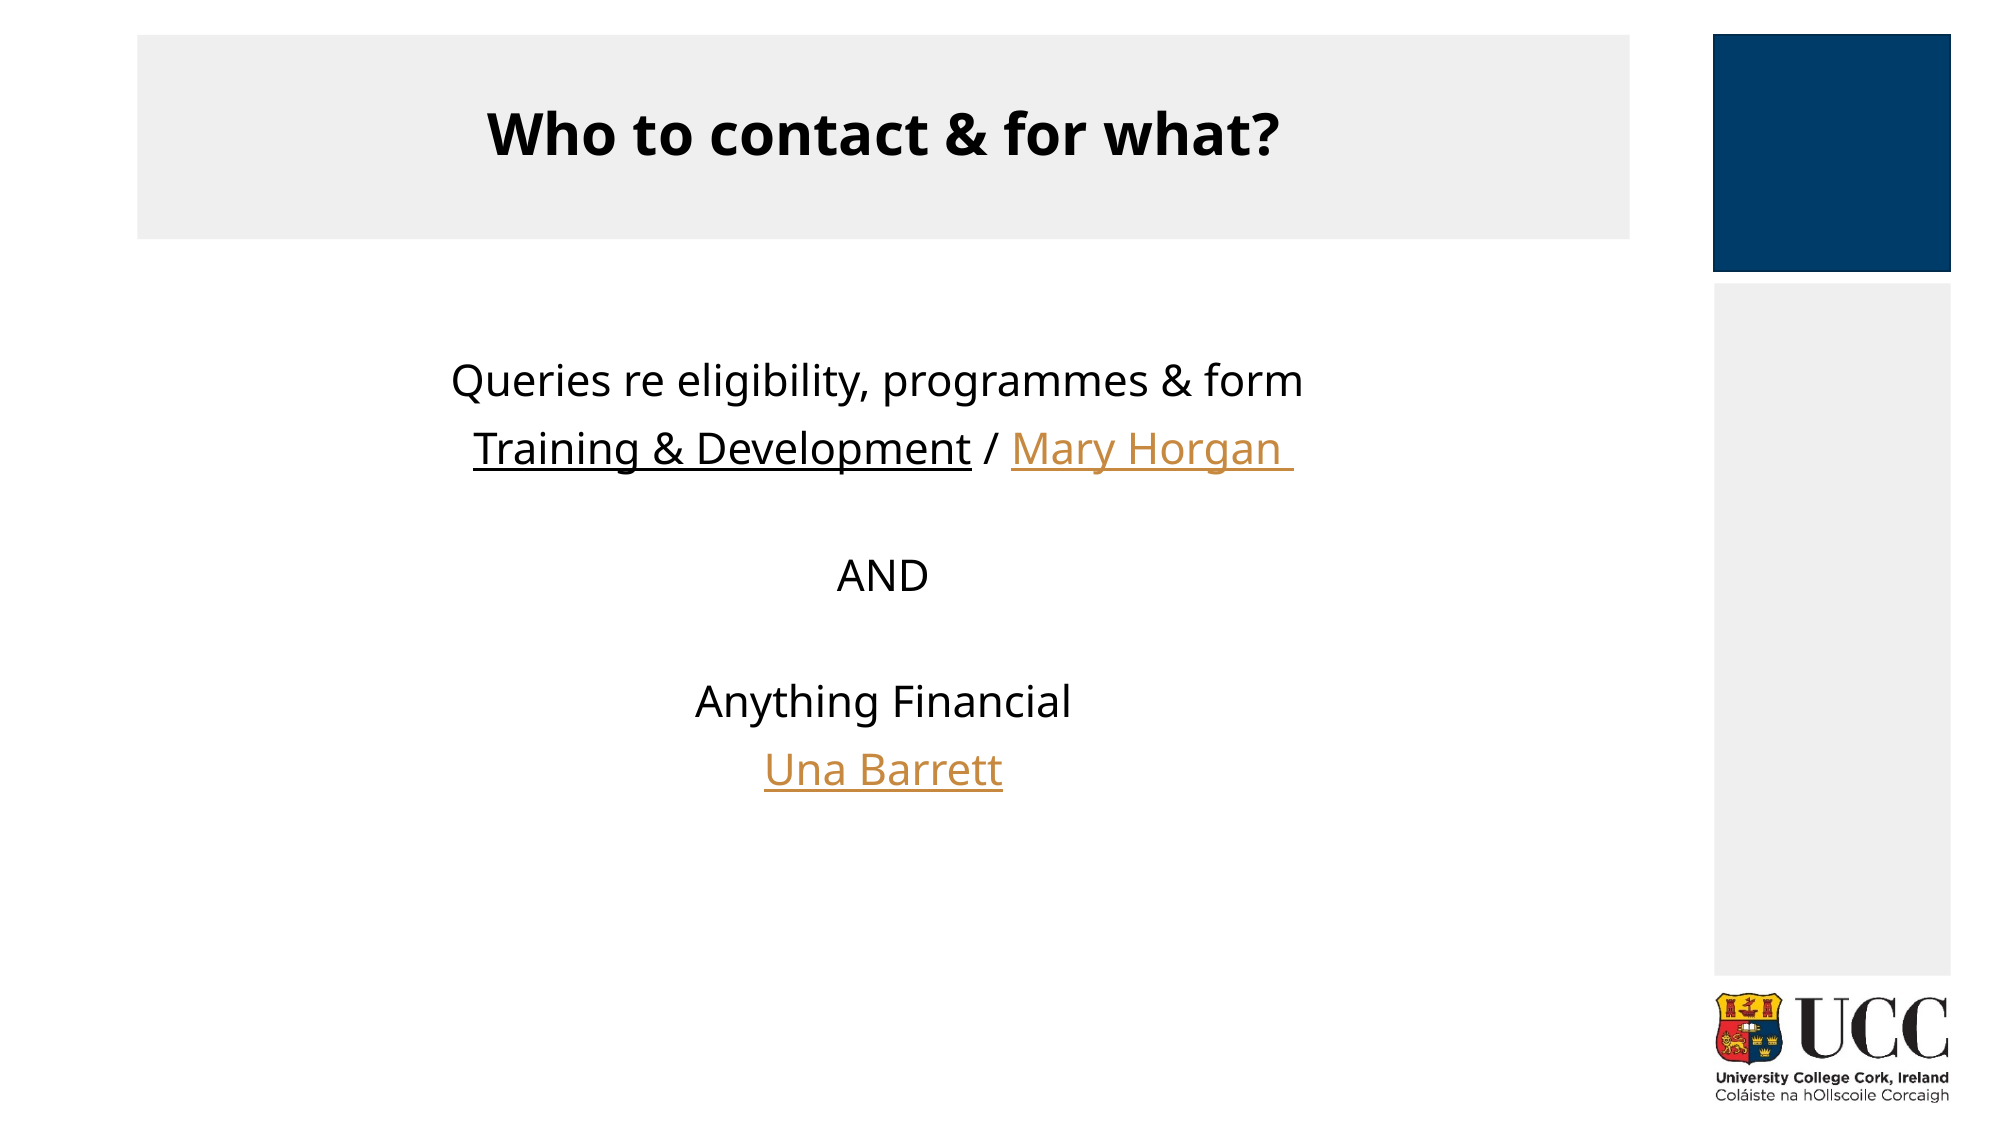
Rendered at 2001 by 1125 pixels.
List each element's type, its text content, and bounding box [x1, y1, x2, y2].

picture [1713, 991, 1951, 1103]
title Who to contact & for what? [137, 34, 1630, 240]
list Queries re eligibility, programmes & form Training & Development / Mary Horgan AND Anything Financial Una Barrett [137, 283, 1630, 976]
